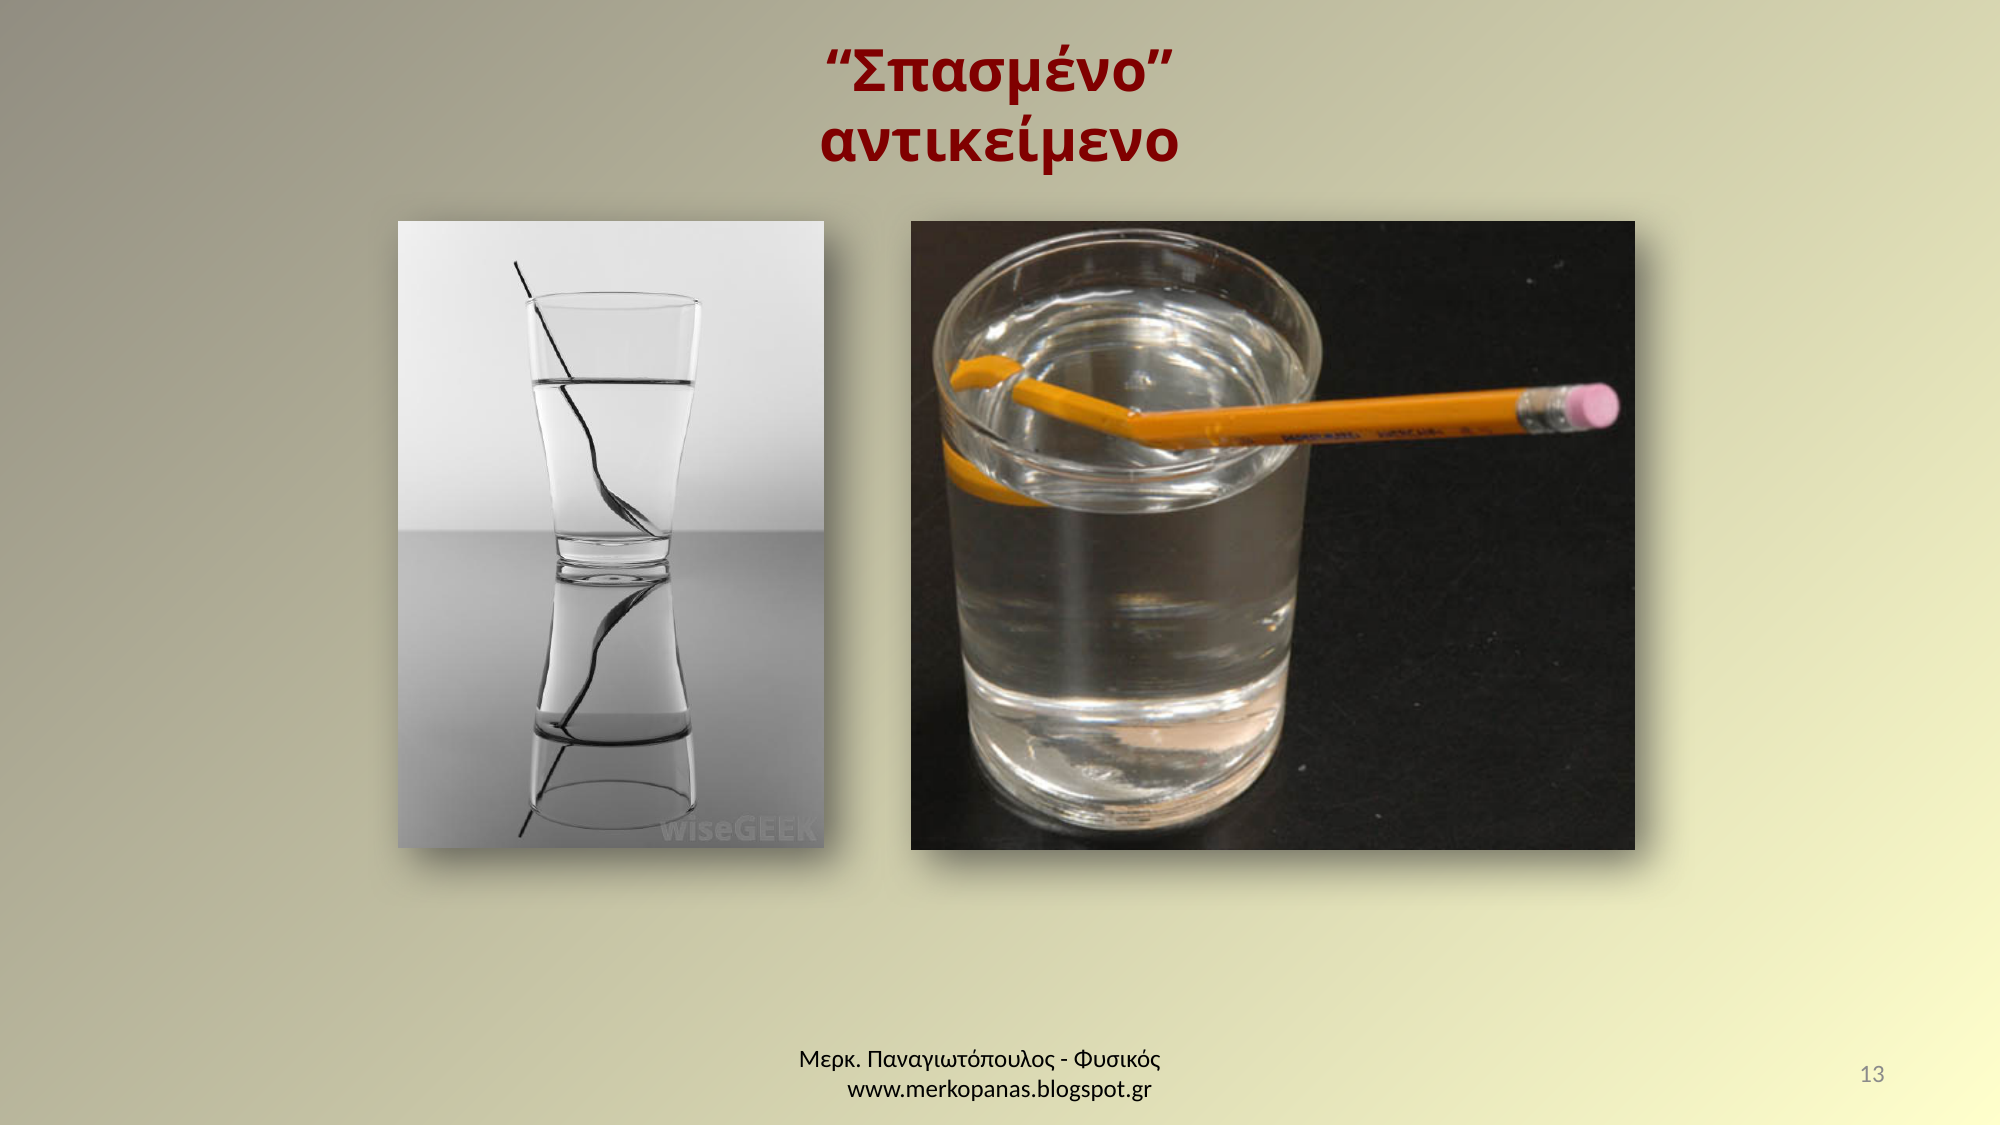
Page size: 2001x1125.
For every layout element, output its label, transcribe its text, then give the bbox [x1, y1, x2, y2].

text_box “Σπασμένο” αντικείμενο [643, 42, 1357, 164]
picture [911, 221, 1635, 850]
footer Μερκ. Παναγιωτόπουλος - Φυσικός www.merkopanas.blogspot.gr [683, 1042, 1317, 1103]
picture [398, 221, 824, 848]
slide_number 13 [1433, 1042, 1900, 1103]
